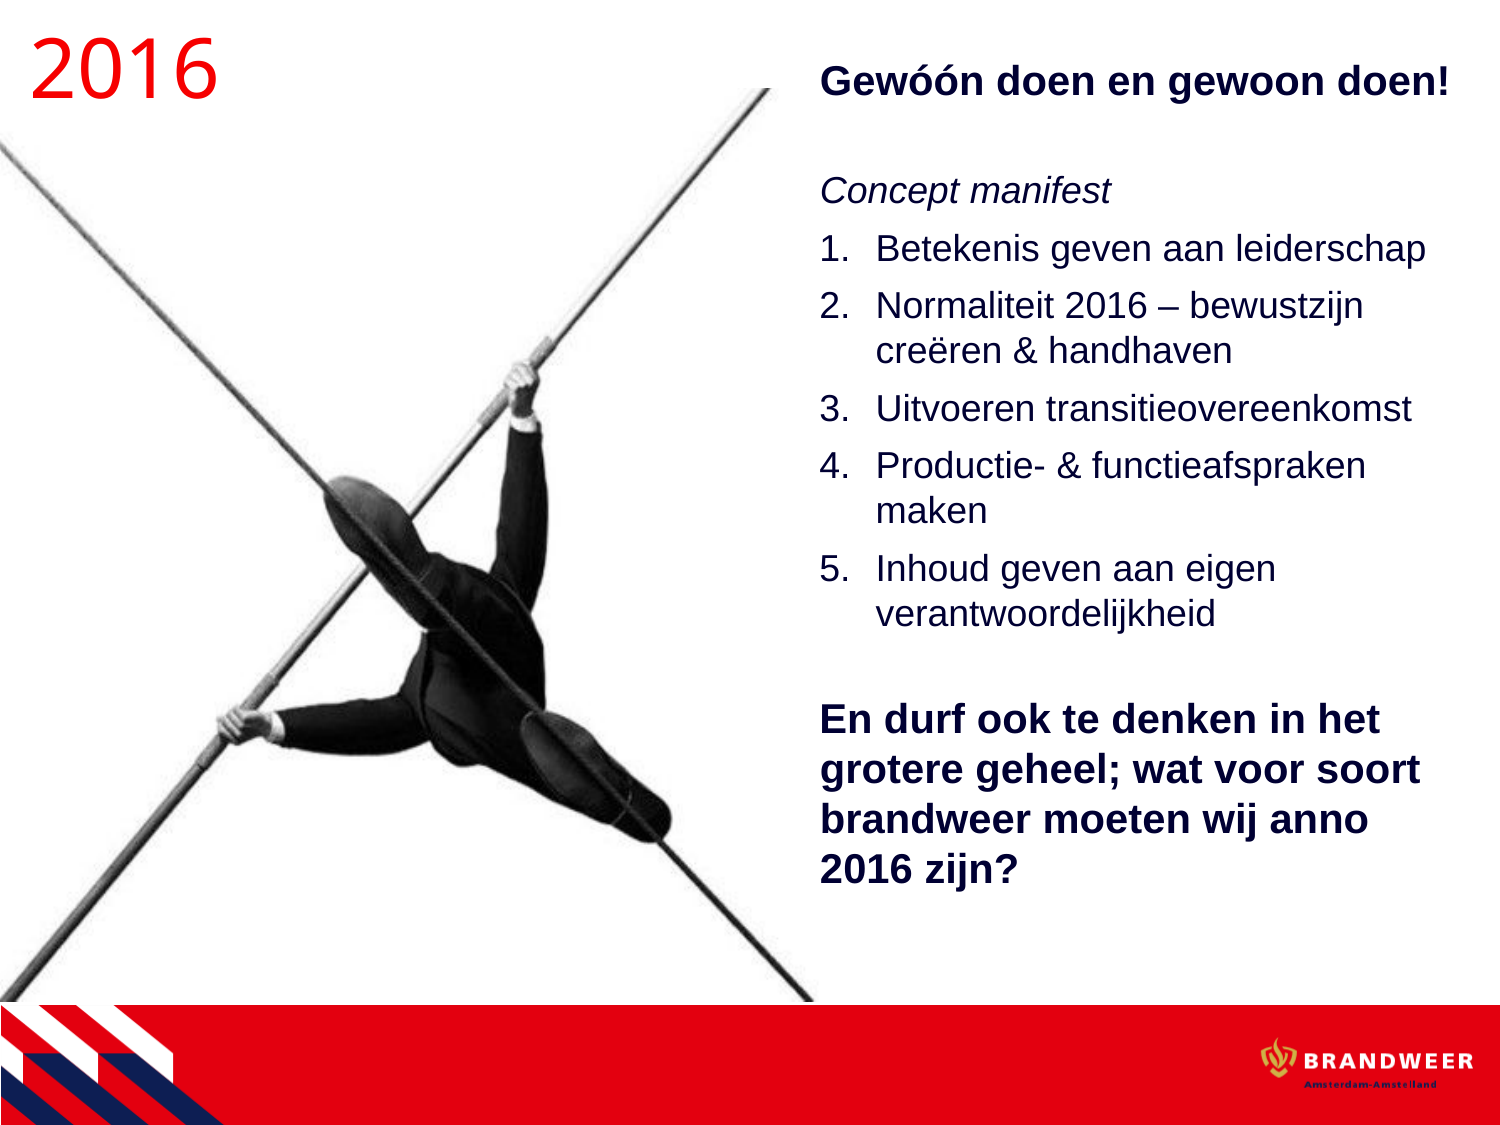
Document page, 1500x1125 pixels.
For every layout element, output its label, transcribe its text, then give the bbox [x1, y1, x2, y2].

picture [0, 87, 839, 1002]
picture [0, 1004, 1500, 1125]
title 2016 [29, 44, 396, 86]
text_box Gewóón doen en gewoon doen! Concept manifest Betekenis geven aan leiderschap Normaliteit 2016 – bewustzijn creëren & handhaven Uitvoeren transitieovereenkomst Productie- & functieafspraken maken Inhoud geven aan eigen verantwoordelijkheid En durf ook te denken in het grotere geheel; wat voor soort brandweer moeten wij anno 2016 zijn? [819, 53, 1461, 1006]
